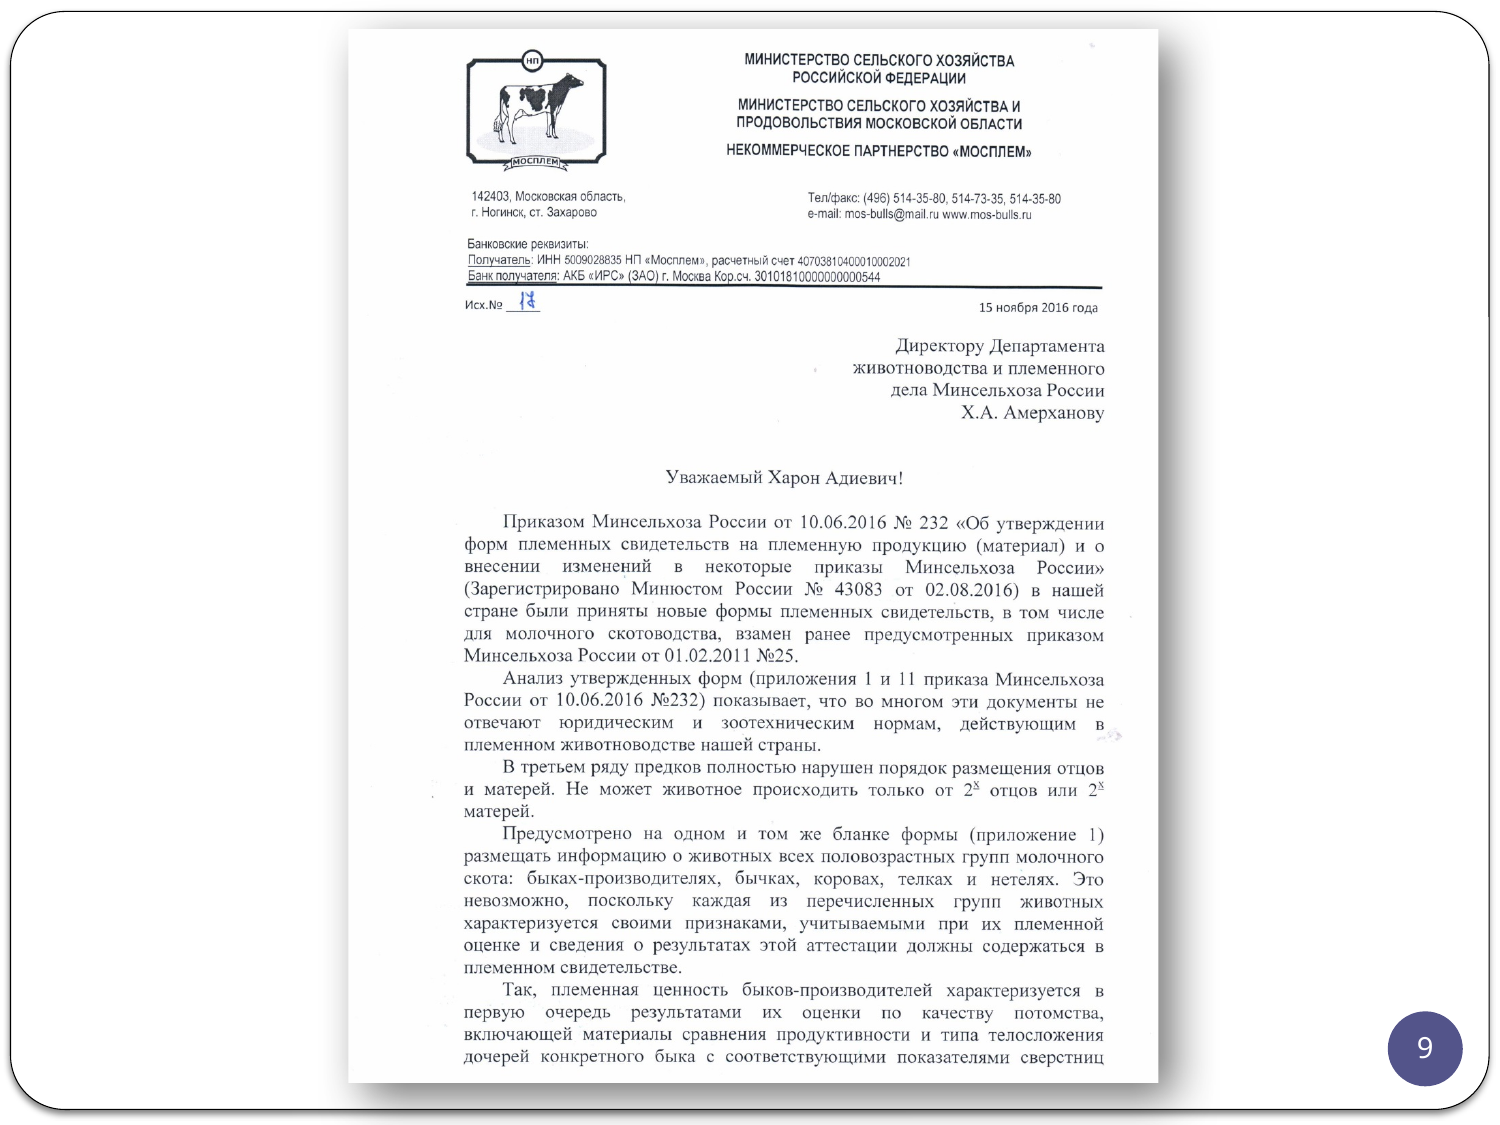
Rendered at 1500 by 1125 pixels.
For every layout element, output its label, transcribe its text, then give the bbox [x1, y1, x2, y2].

slide_number 9 [1387, 1011, 1463, 1087]
picture [348, 28, 1159, 1083]
